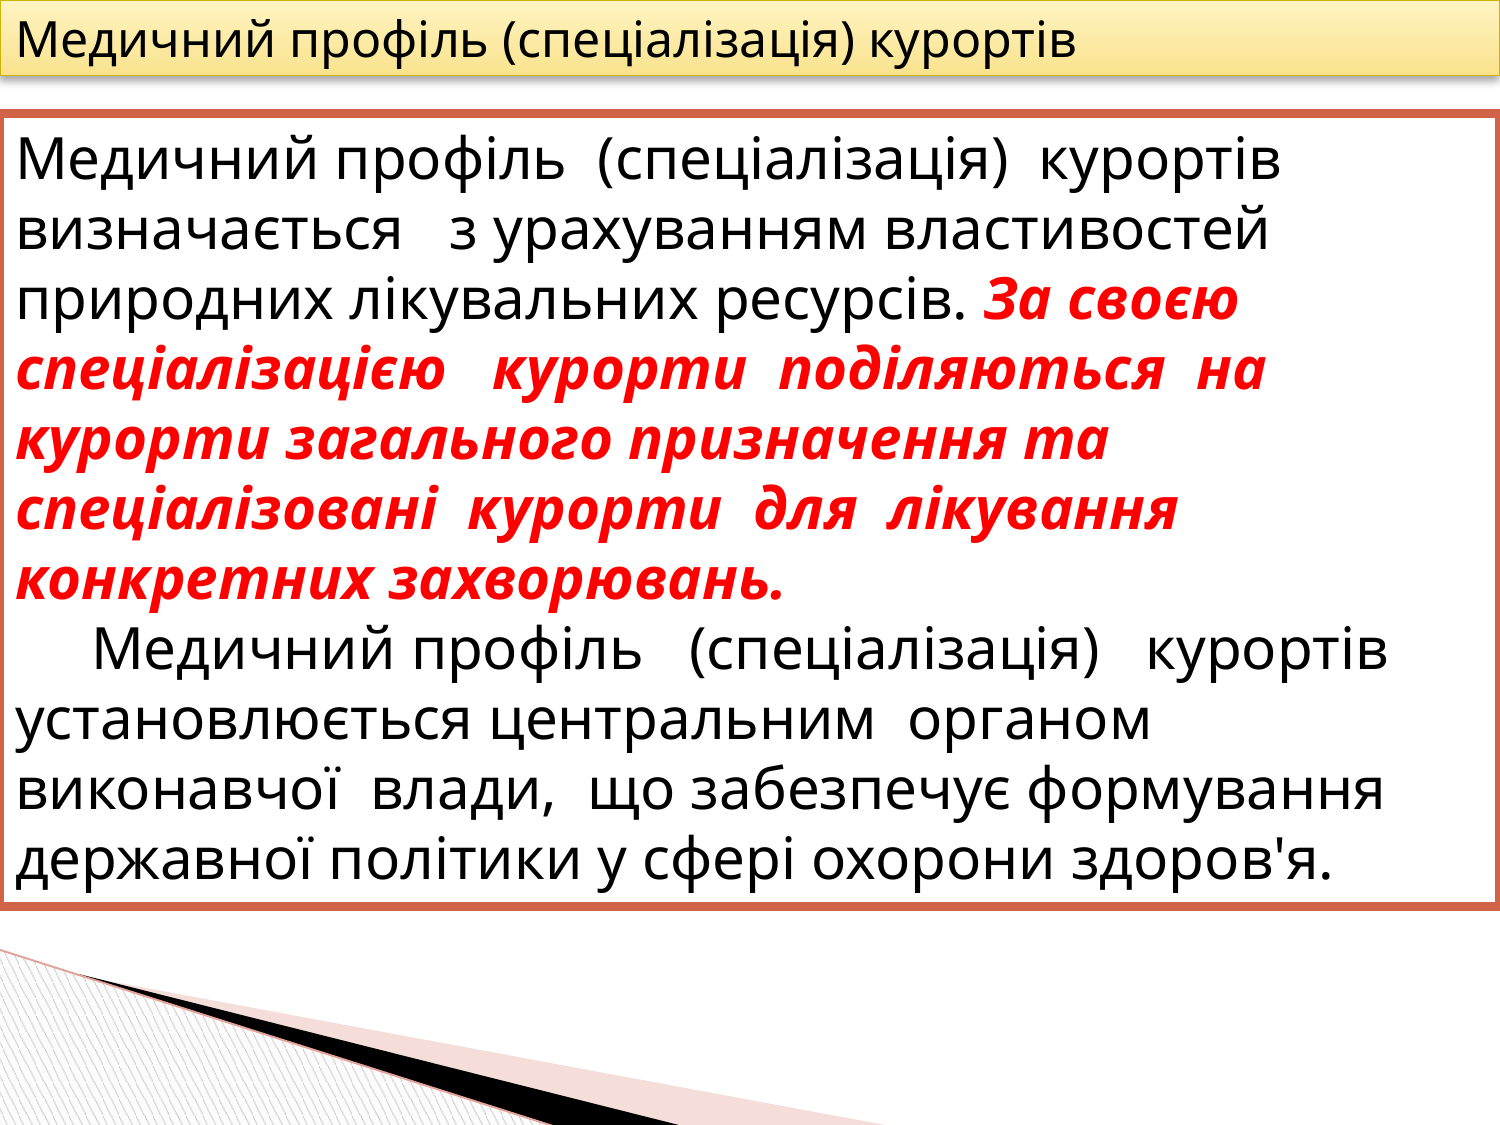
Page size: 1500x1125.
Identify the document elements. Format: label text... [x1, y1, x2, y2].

text_box Медичний профіль (спеціалізація) курортів [0, 0, 1500, 76]
text_box Медичний профіль (спеціалізація) курортів визначається з урахуванням властивостей природних лікувальних ресурсів. За своєю спеціалізацією курорти поділяються на курорти загального призначення та спеціалізовані курорти для лікування конкретних захворювань. Медичний профіль (спеціалізація) курортів установлюється центральним органом виконавчої влади, що забезпечує формування державної політики у сфері охорони здоров'я. [0, 113, 1500, 907]
